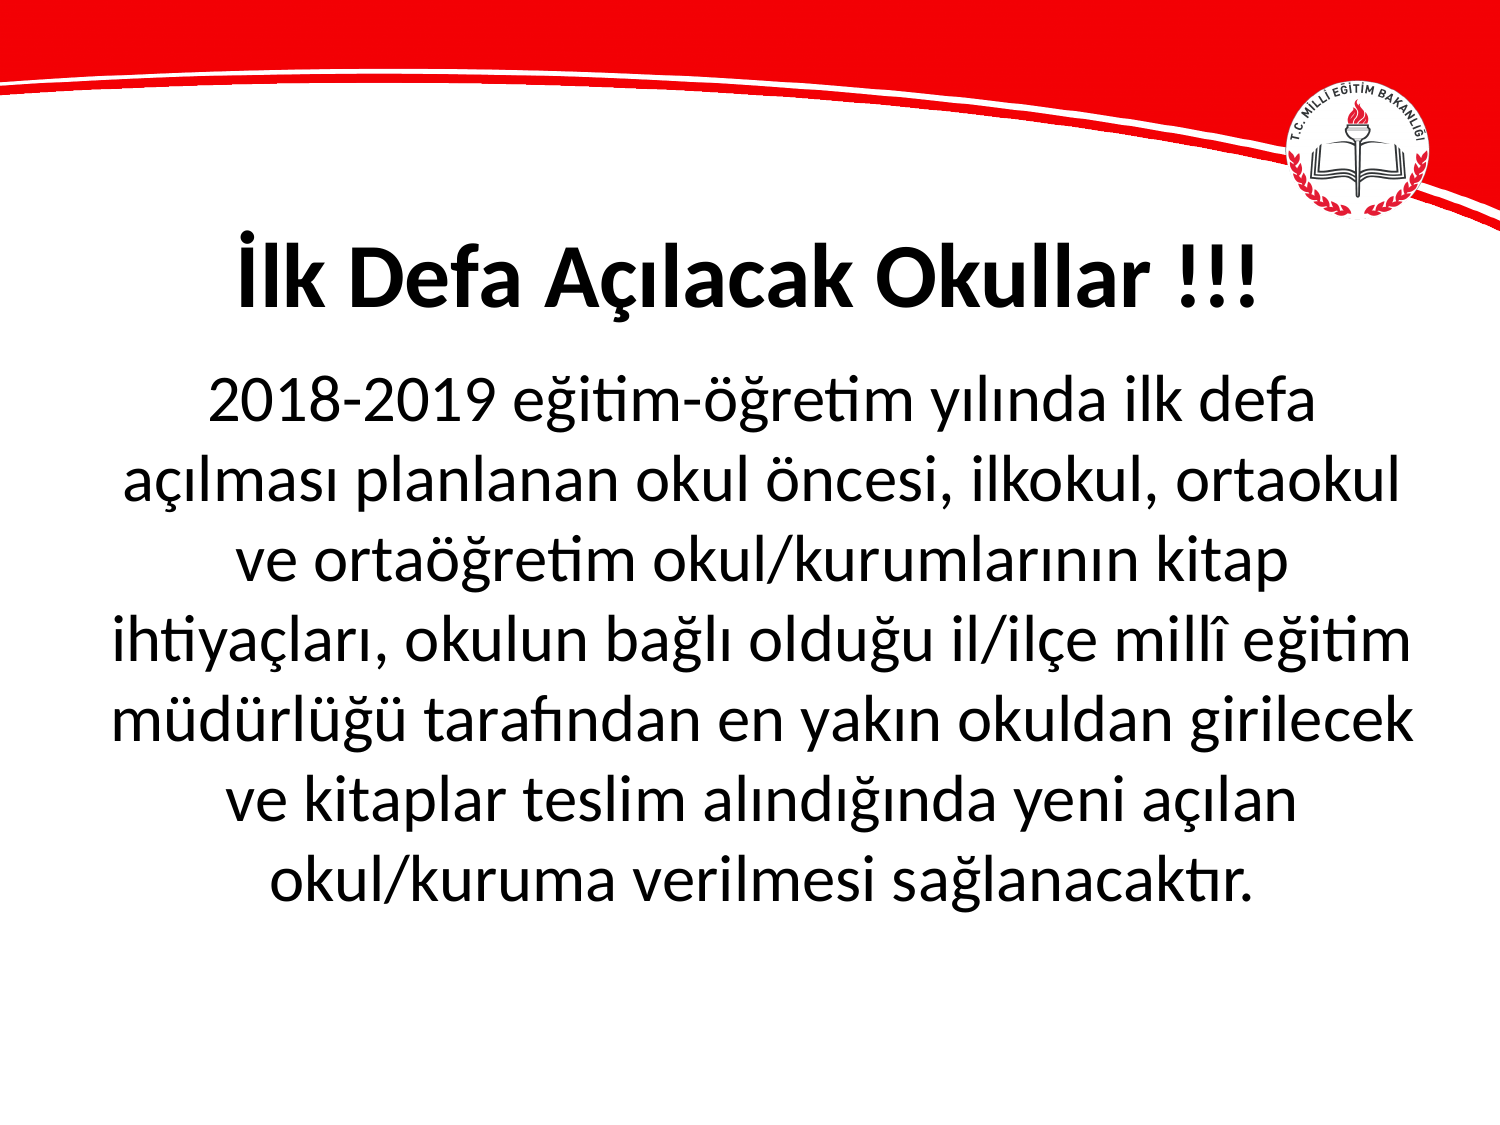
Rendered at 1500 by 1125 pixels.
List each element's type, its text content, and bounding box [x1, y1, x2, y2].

picture [0, 0, 1500, 232]
text_box 2018-2019 eğitim-öğretim yılında ilk defa açılması planlanan okul öncesi, ilkokul, ortaokul ve ortaöğretim okul/kurumlarının kitap ihtiyaçları, okulun bağlı olduğu il/ilçe millî eğitim müdürlüğü tarafından en yakın okuldan girilecek ve kitaplar teslim alındığında yeni açılan okul/kuruma verilmesi sağlanacaktır. [89, 347, 1437, 922]
list İlk Defa Açılacak Okullar !!! [35, 240, 1465, 303]
